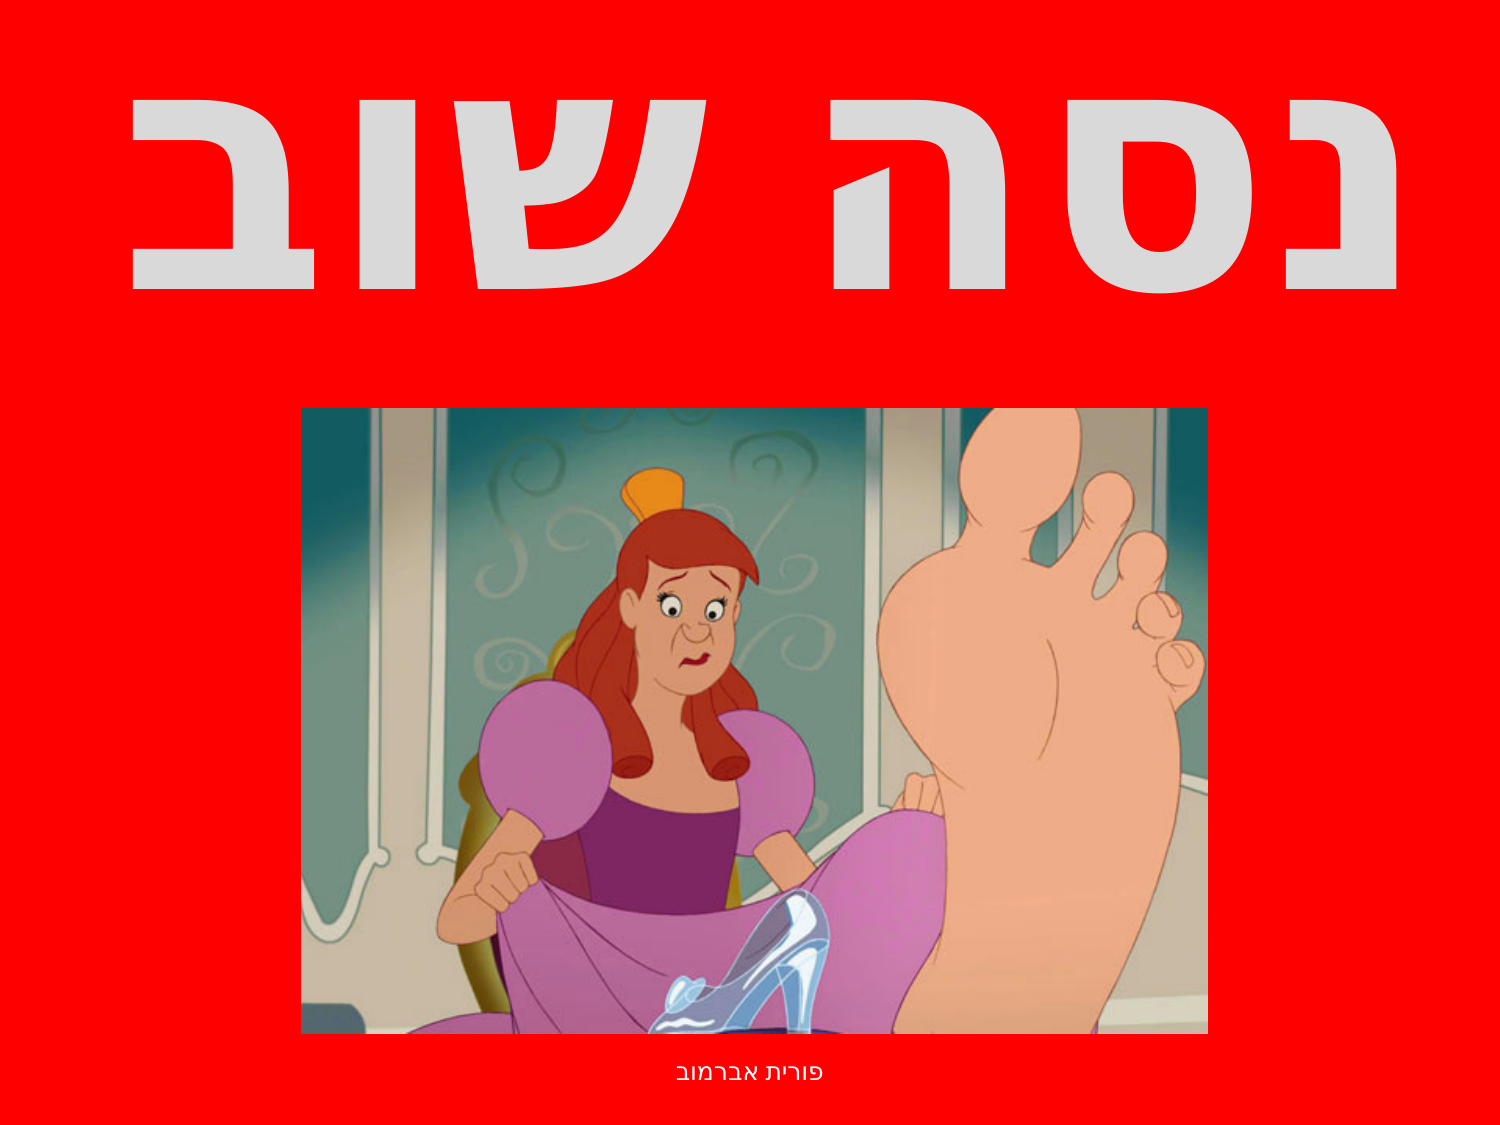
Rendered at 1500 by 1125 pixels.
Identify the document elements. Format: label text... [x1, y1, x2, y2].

picture [300, 408, 1208, 1035]
footer פורית אברמוב [512, 1042, 988, 1103]
text_box נסה שוב [103, 0, 1445, 367]
